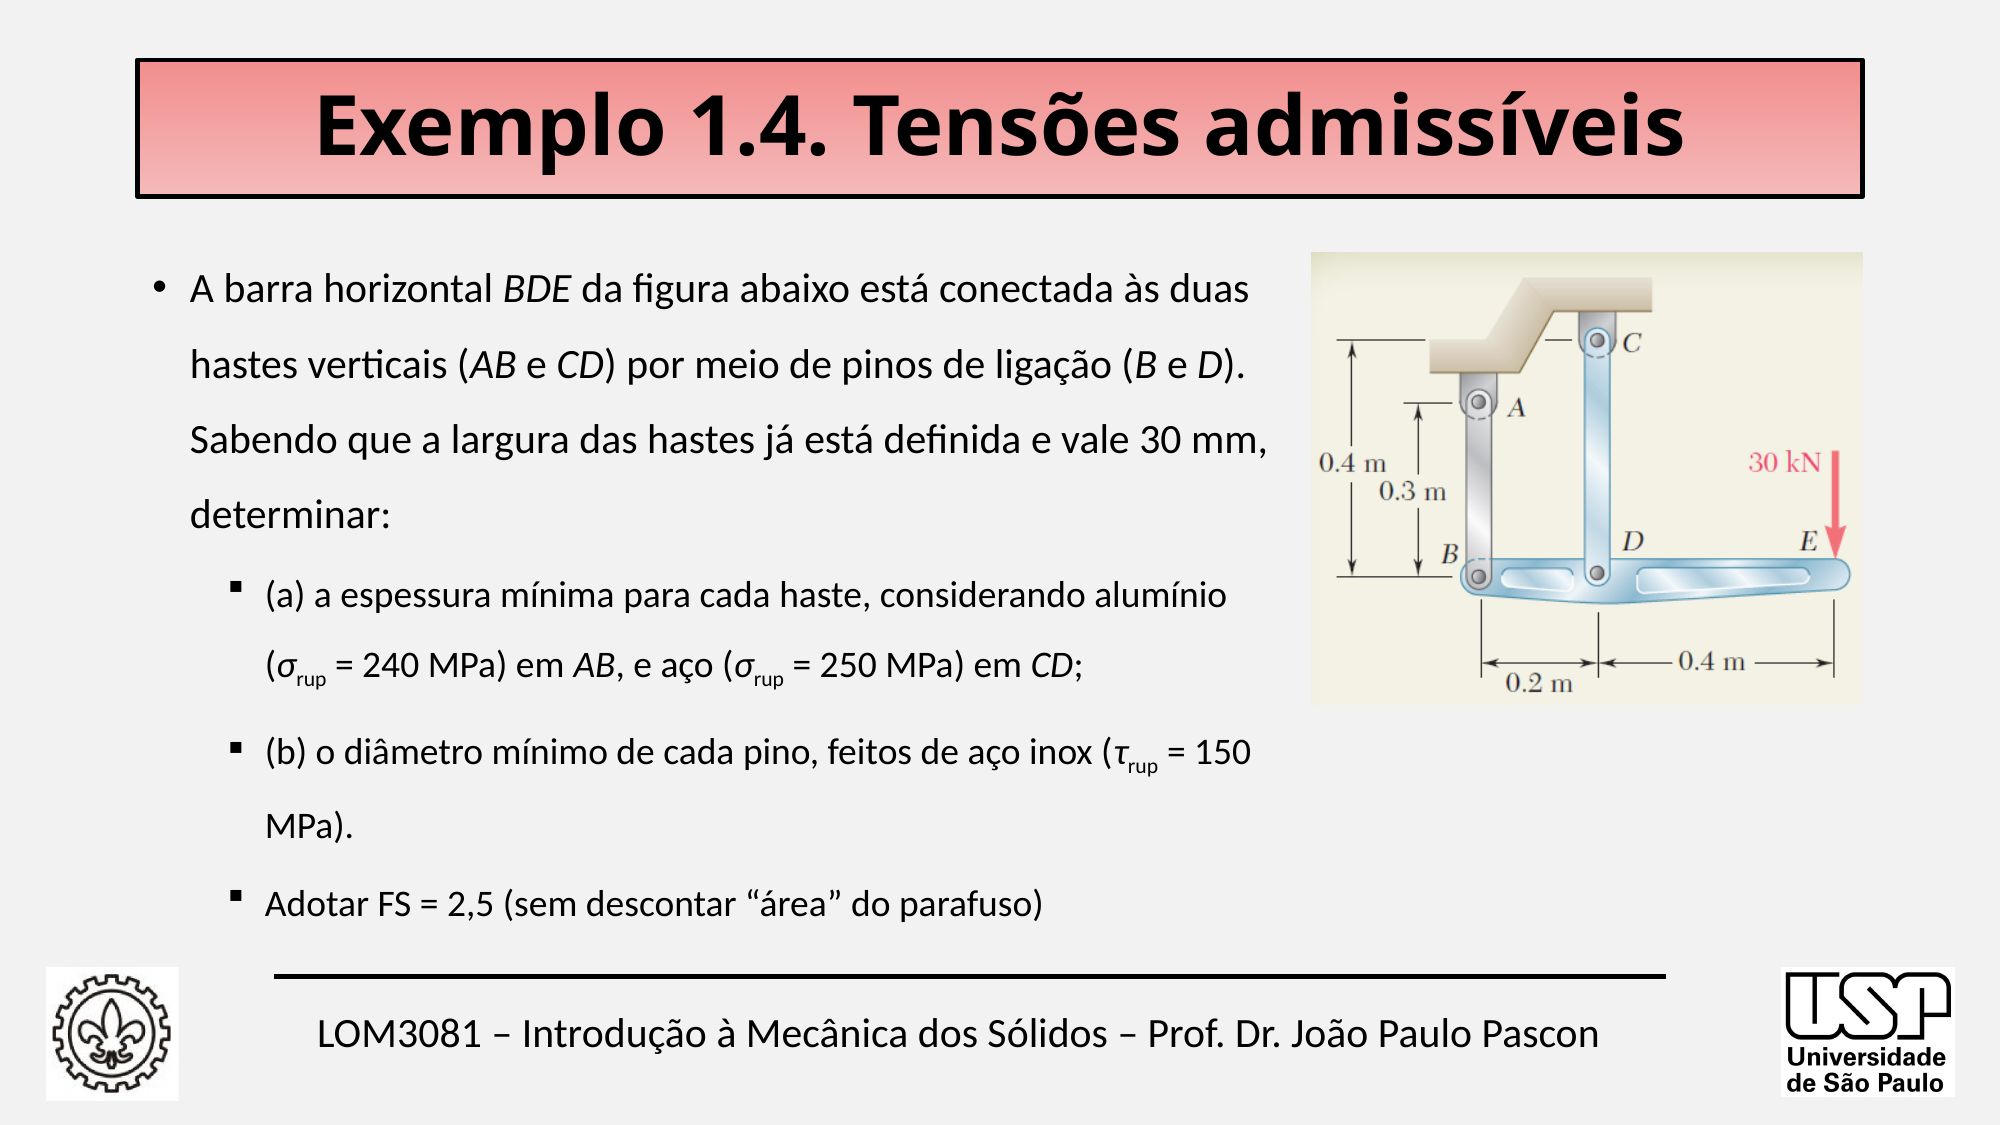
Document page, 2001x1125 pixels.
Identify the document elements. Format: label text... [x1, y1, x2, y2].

title Exemplo 1.4. Tensões admissíveis [137, 59, 1863, 197]
list A barra horizontal BDE da figura abaixo está conectada às duas hastes verticais (AB e CD) por meio de pinos de ligação (B e D). Sabendo que a largura das hastes já está definida e vale 30 mm, determinar: (a) a espessura mínima para cada haste, considerando alumínio (σrup = 240 MPa) em AB, e aço (σrup = 250 MPa) em CD; (b) o diâmetro mínimo de cada pino, feitos de aço inox (τrup = 150 MPa). Adotar FS = 2,5 (sem descontar “área” do parafuso) [137, 228, 1290, 944]
picture [1781, 967, 1955, 1097]
picture [45, 967, 179, 1101]
text_box LOM3081 – Introdução à Mecânica dos Sólidos – Prof. Dr. João Paulo Pascon [202, 998, 1716, 1064]
picture [1310, 252, 1863, 705]
